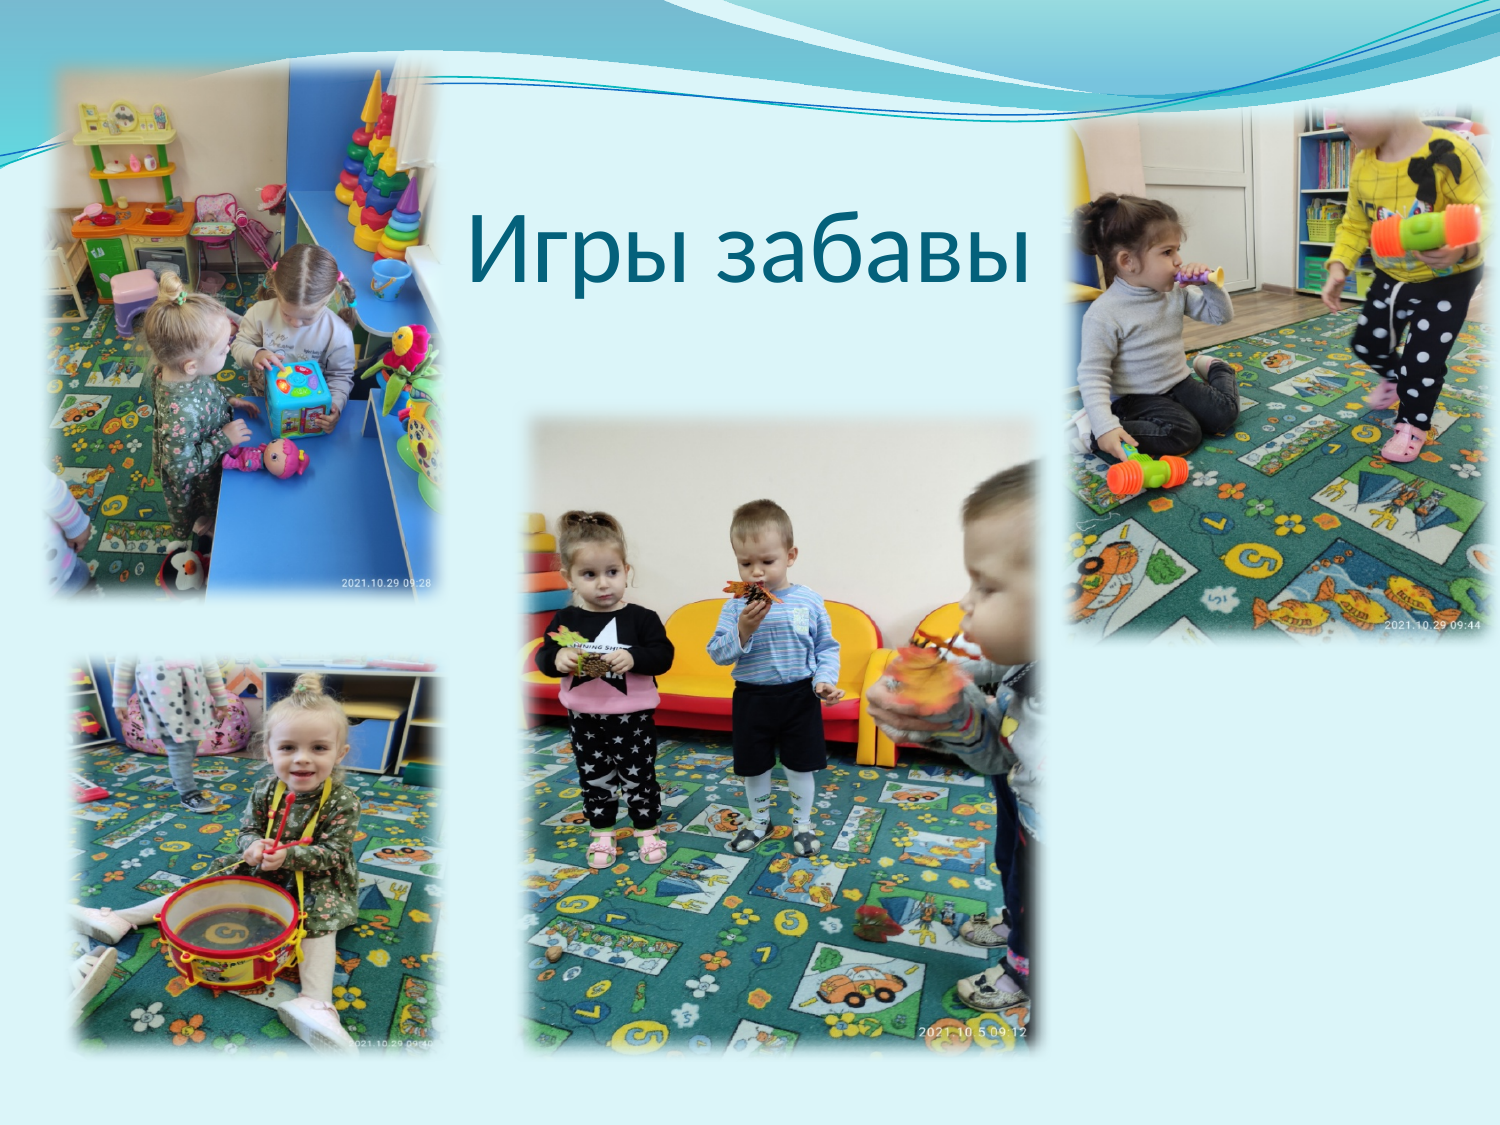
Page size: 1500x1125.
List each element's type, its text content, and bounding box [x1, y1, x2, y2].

title Игры забавы [457, 115, 1051, 303]
picture [1058, 99, 1500, 651]
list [37, 49, 451, 609]
picture [512, 399, 1053, 1063]
picture [62, 649, 451, 1063]
